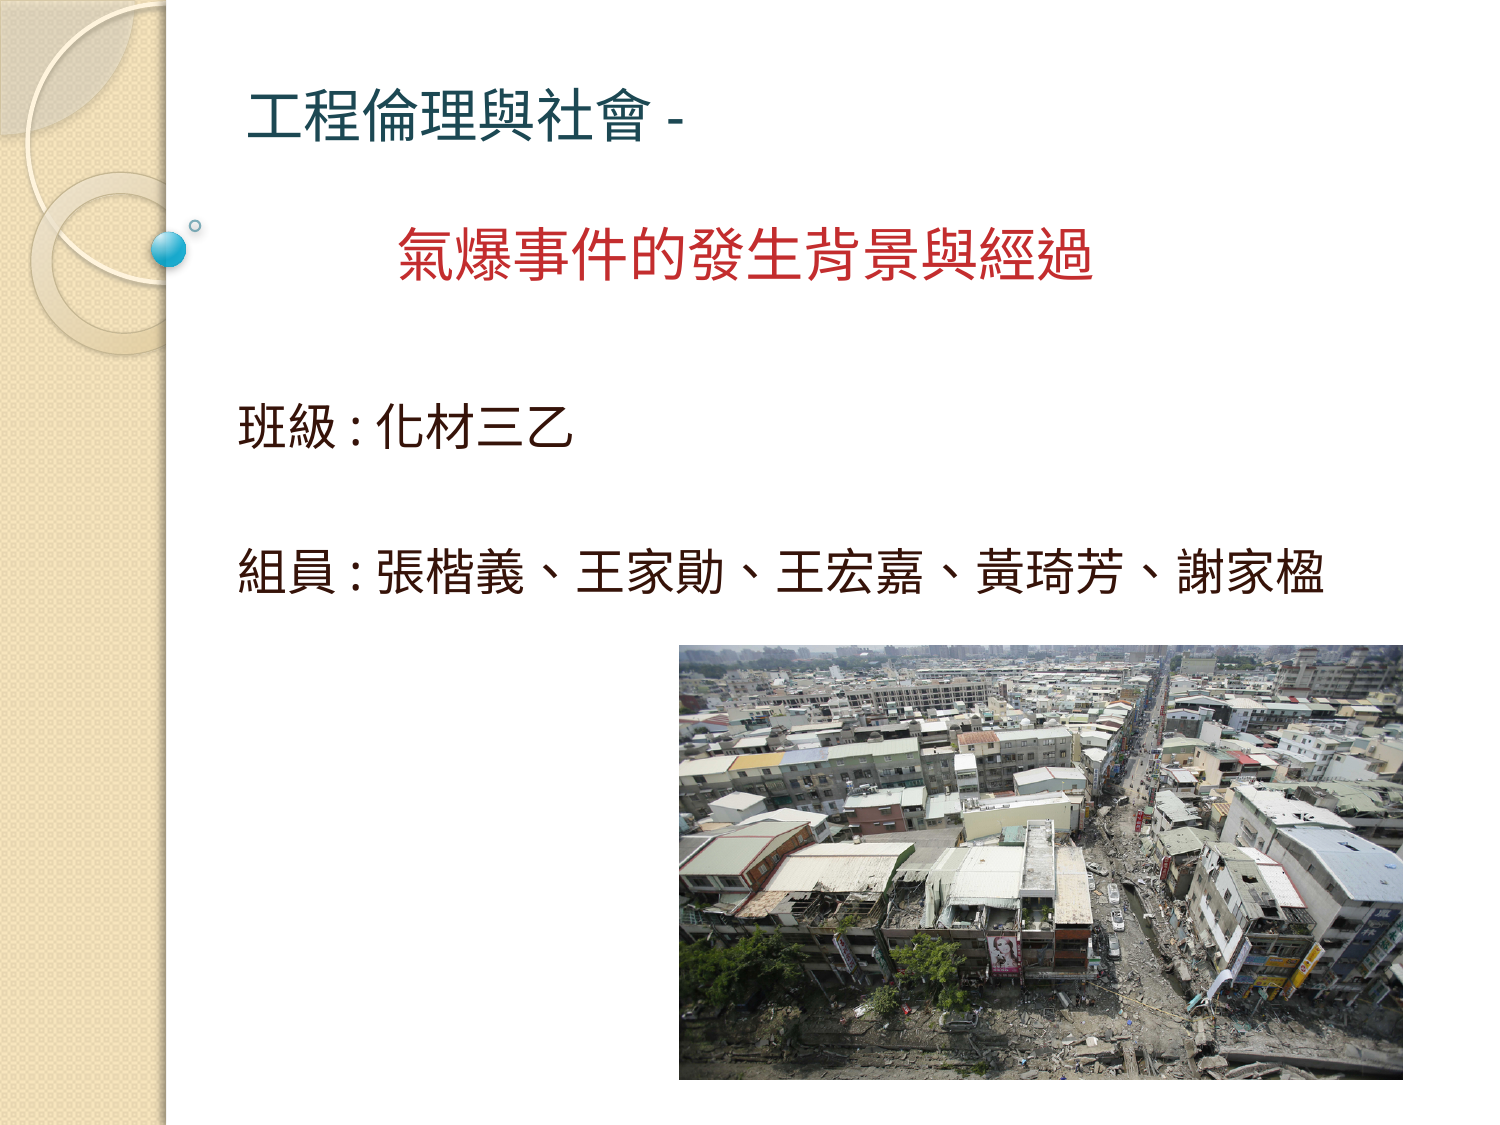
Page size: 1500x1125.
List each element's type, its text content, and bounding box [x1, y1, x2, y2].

title 工程倫理與社會- 氣爆事件的發生背景與經過 [230, 54, 1446, 296]
picture [678, 644, 1403, 1080]
subtitle 班級:化材三乙 組員:張楷義、王家勛、王宏嘉、黃琦芳、謝家楹 [218, 338, 1434, 626]
